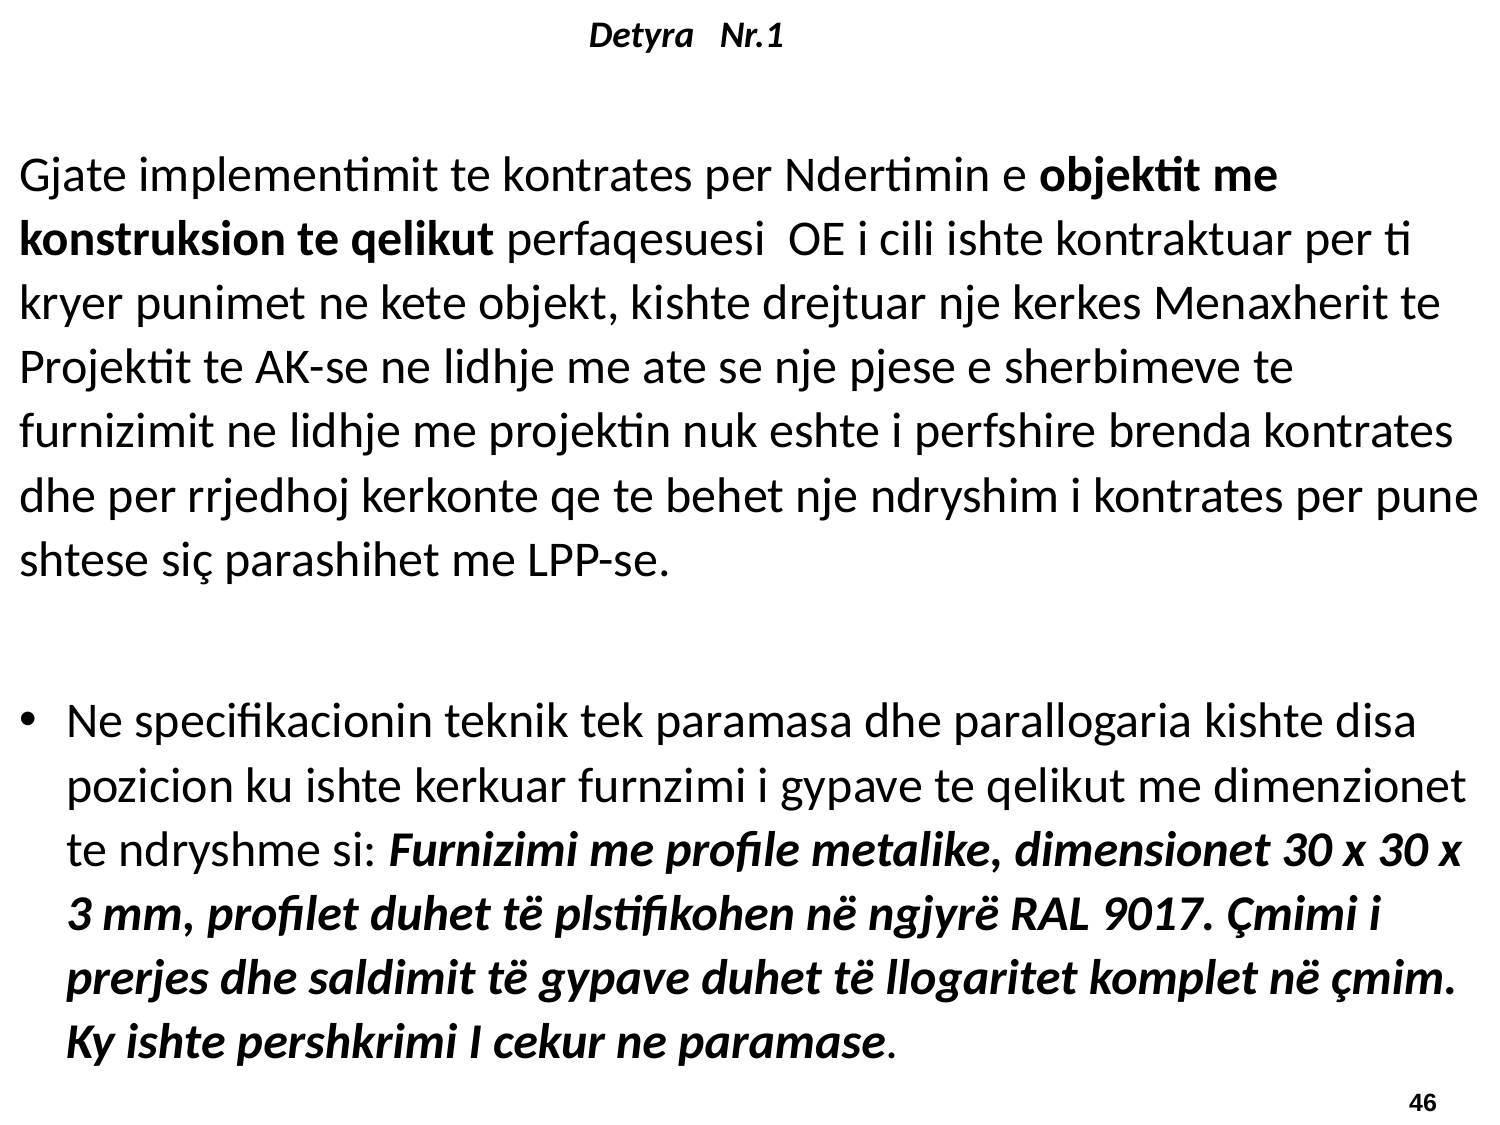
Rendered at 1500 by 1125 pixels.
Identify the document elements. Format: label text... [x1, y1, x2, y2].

text_box Detyra Nr.1 Gjate implementimit te kontrates per Ndertimin e objektit me konstruksion te qelikut perfaqesuesi OE i cili ishte kontraktuar per ti kryer punimet ne kete objekt, kishte drejtuar nje kerkes Menaxherit te Projektit te AK-se ne lidhje me ate se nje pjese e sherbimeve te furnizimit ne lidhje me projektin nuk eshte i perfshire brenda kontrates dhe per rrjedhoj kerkonte qe te behet nje ndryshim i kontrates per pune shtese siç parashihet me LPP-se. Ne specifikacionin teknik tek paramasa dhe parallogaria kishte disa pozicion ku ishte kerkuar furnzimi i gypave te qelikut me dimenzionet te ndryshme si: Furnizimi me profile metalike, dimensionet 30 x 30 x 3 mm, profilet duhet të plstifikohen në ngjyrë RAL 9017. Çmimi i prerjes dhe saldimit të gypave duhet të llogaritet komplet në çmim. Ky ishte pershkrimi I cekur ne paramase. [4, 0, 1500, 1077]
